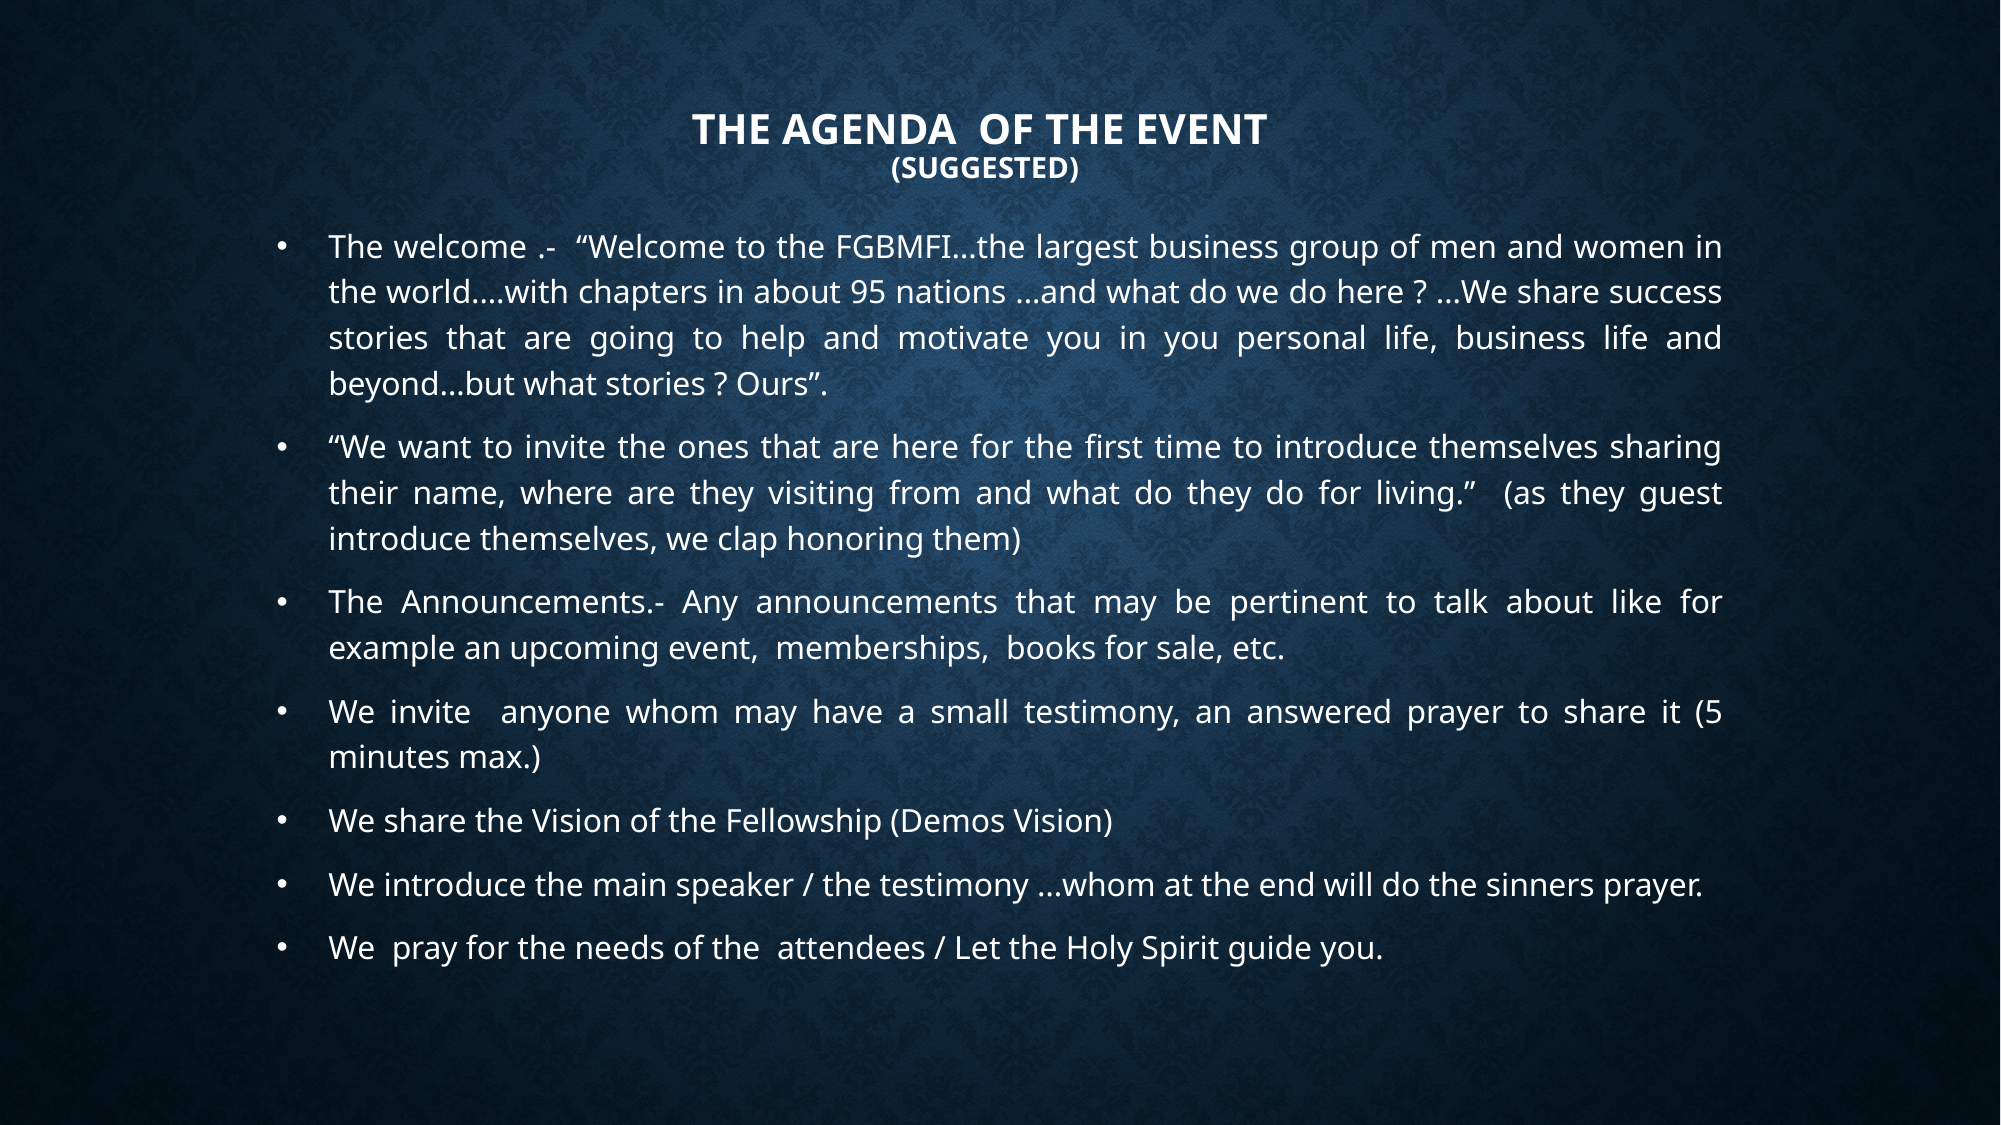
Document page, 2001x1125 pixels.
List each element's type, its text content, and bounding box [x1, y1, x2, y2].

title the Agenda of the Event (suggested) [246, 78, 1724, 193]
subtitle The welcome .- “Welcome to the FGBMFI…the largest business group of men and women in the world….with chapters in about 95 nations …and what do we do here ? …We share success stories that are going to help and motivate you in you personal life, business life and beyond…but what stories ? Ours”. “We want to invite the ones that are here for the first time to introduce themselves sharing their name, where are they visiting from and what do they do for living.” (as they guest introduce themselves, we clap honoring them) The Announcements.- Any announcements that may be pertinent to talk about like for example an upcoming event, memberships, books for sale, etc. We invite anyone whom may have a small testimony, an answered prayer to share it (5 minutes max.) We share the Vision of the Fellowship (Demos Vision) We introduce the main speaker / the testimony …whom at the end will do the sinners prayer. We pray for the needs of the attendees / Let the Holy Spirit guide you. [261, 211, 1739, 1029]
